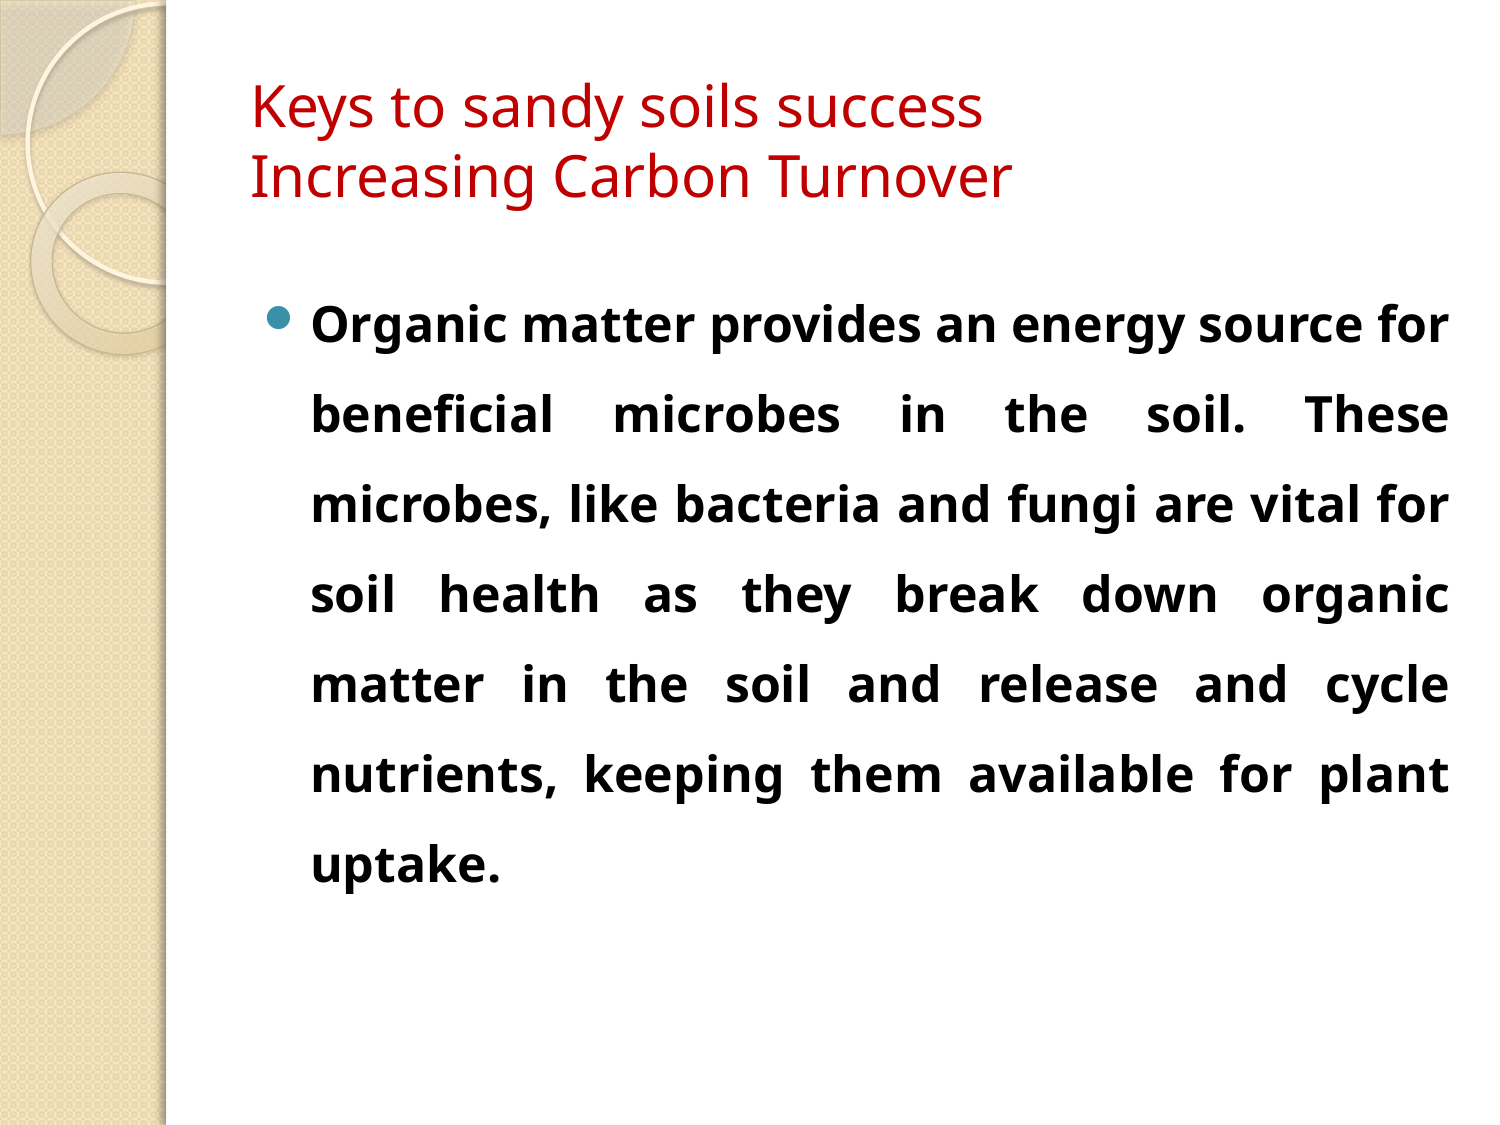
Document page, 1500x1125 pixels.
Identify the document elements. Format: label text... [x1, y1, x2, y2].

title Keys to sandy soils success Increasing Carbon Turnover [235, 45, 1466, 233]
list Organic matter provides an energy source for beneficial microbes in the soil. These microbes, like bacteria and fungi are vital for soil health as they break down organic matter in the soil and release and cycle nutrients, keeping them available for plant uptake. [235, 255, 1466, 1025]
